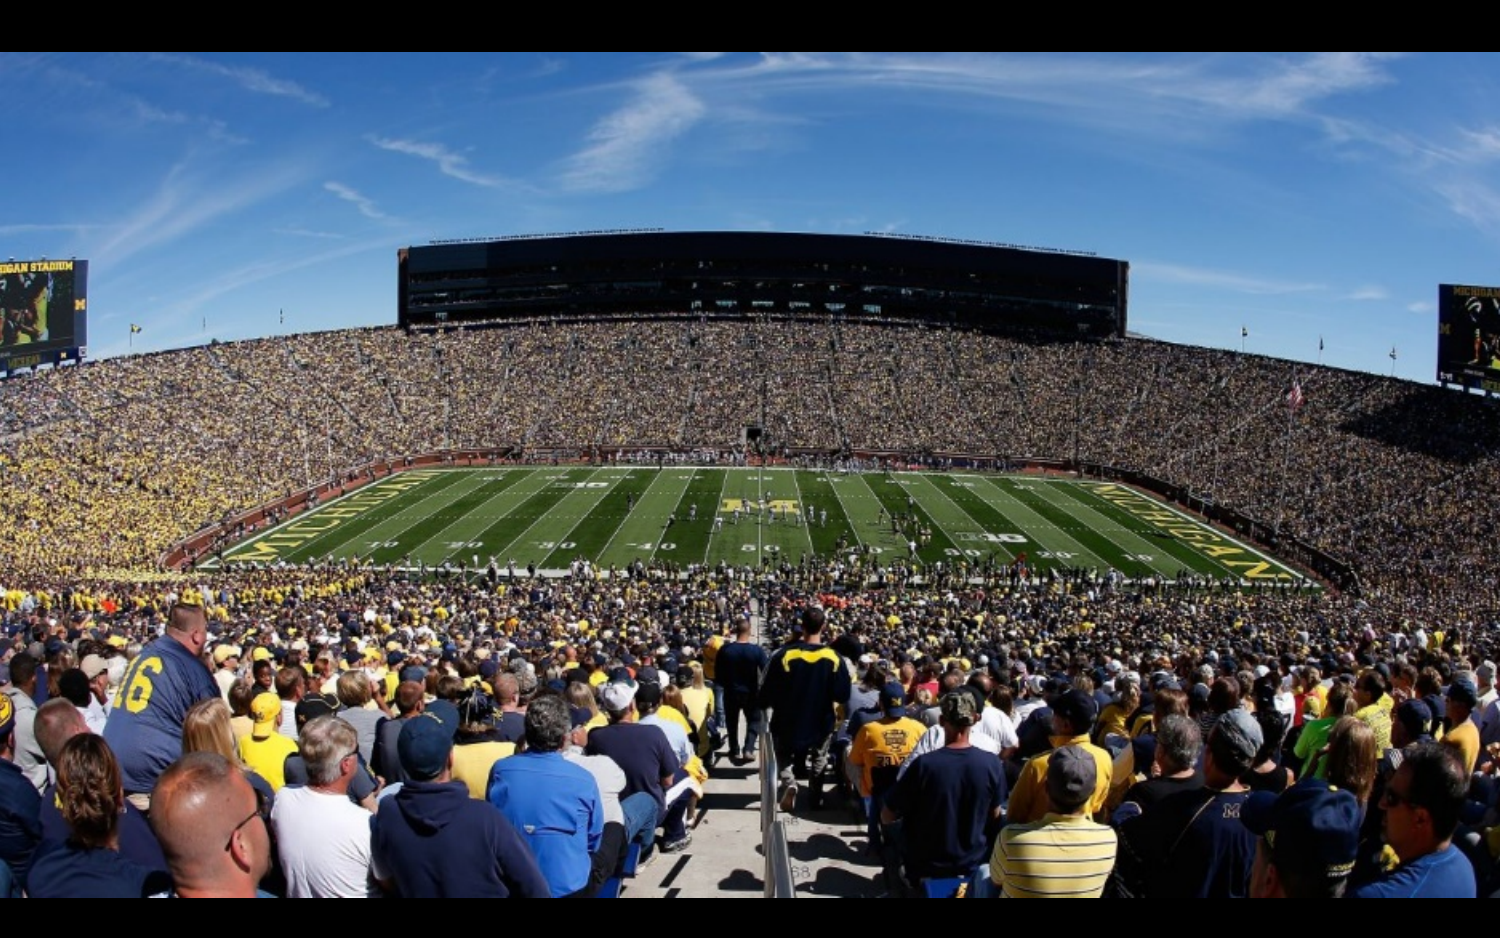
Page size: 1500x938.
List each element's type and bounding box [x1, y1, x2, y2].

list [0, 52, 1500, 898]
